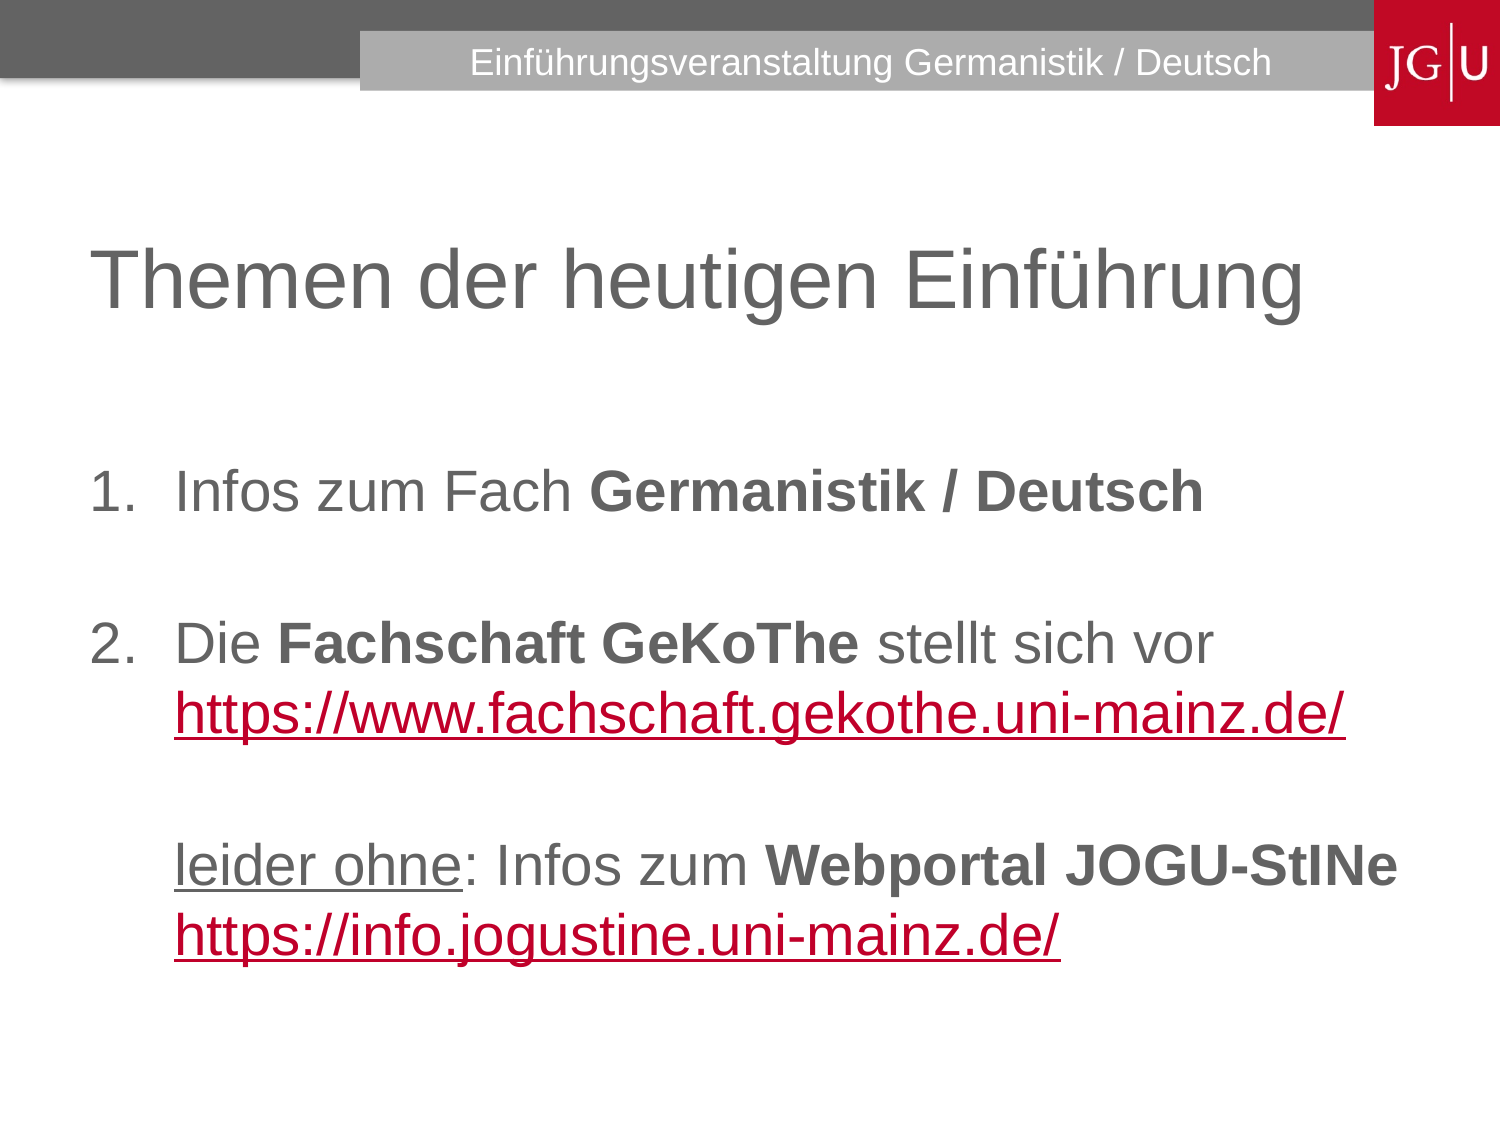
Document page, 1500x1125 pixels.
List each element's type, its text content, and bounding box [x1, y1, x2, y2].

title Themen der heutigen Einführung [75, 187, 1425, 363]
picture [1374, 0, 1500, 126]
list Infos zum Fach Germanistik / Deutsch Die Fachschaft GeKoThe stellt sich vor https://www.fachschaft.gekothe.uni-mainz.de/ leider ohne: Infos zum Webportal JOGU-StINe https://info.jogustine.uni-mainz.de/ [75, 368, 1425, 1079]
